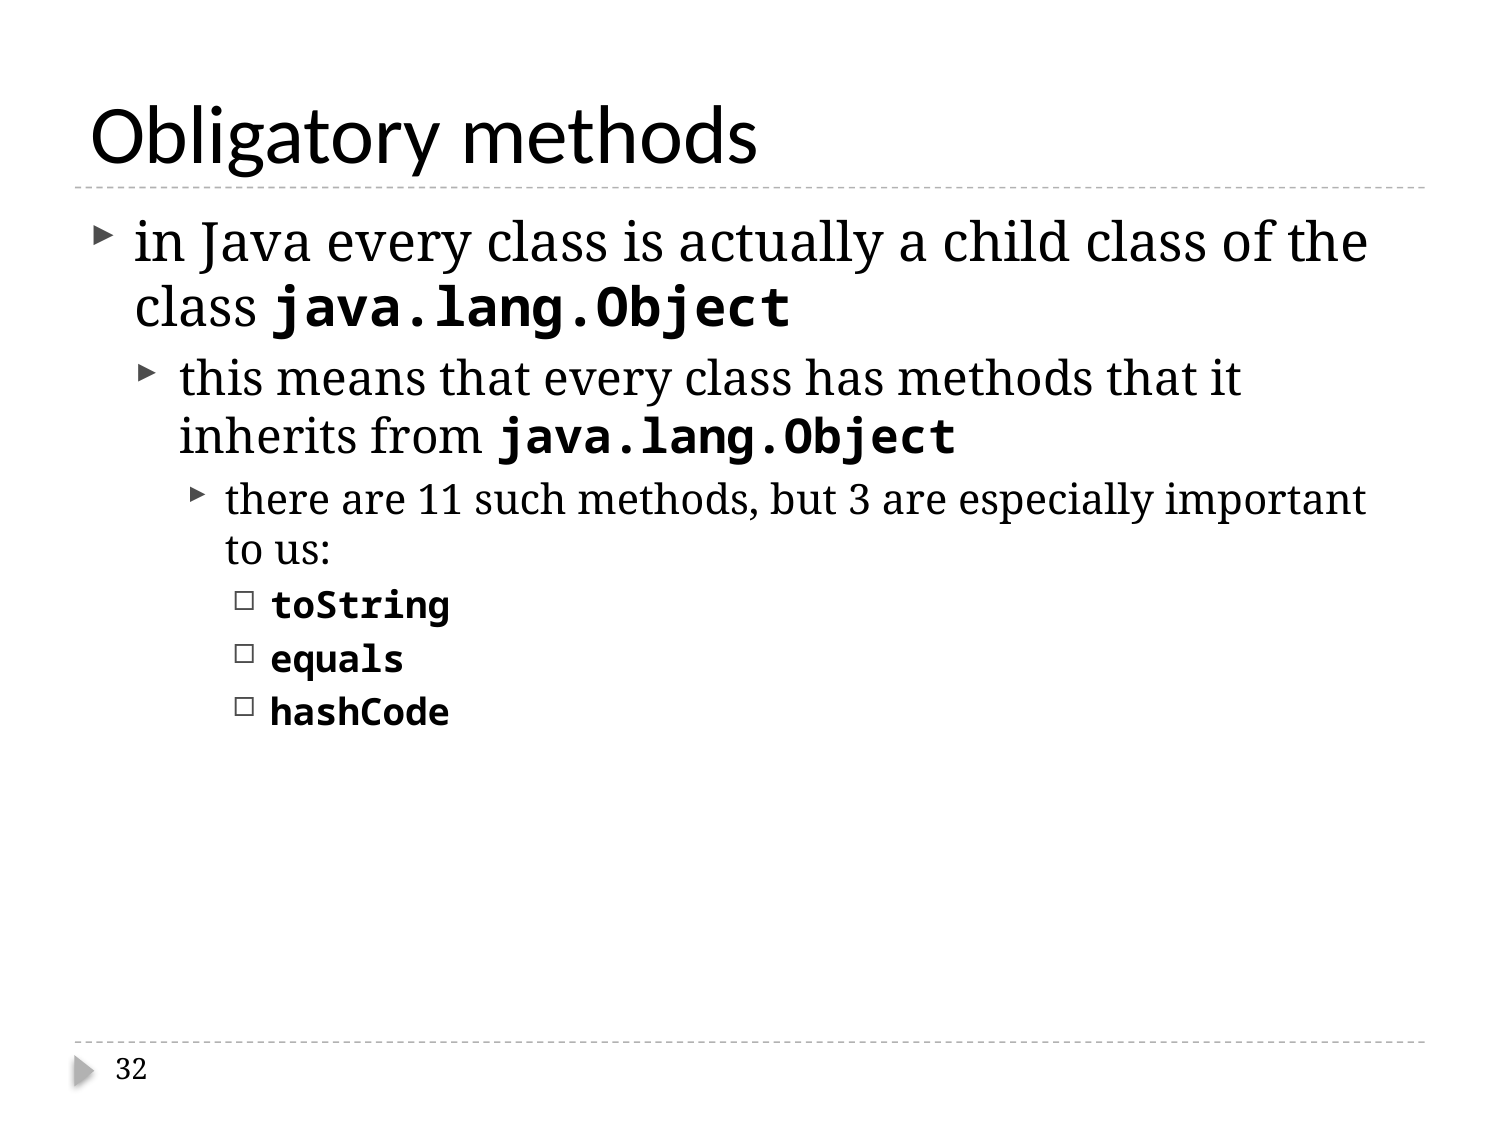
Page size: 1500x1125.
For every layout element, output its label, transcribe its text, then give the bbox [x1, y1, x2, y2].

slide_number 32 [100, 1042, 426, 1103]
title Obligatory methods [74, 24, 1426, 188]
list in Java every class is actually a child class of the class java.lang.Object this means that every class has methods that it inherits from java.lang.Object there are 11 such methods, but 3 are especially important to us: toString equals hashCode [74, 199, 1426, 1011]
